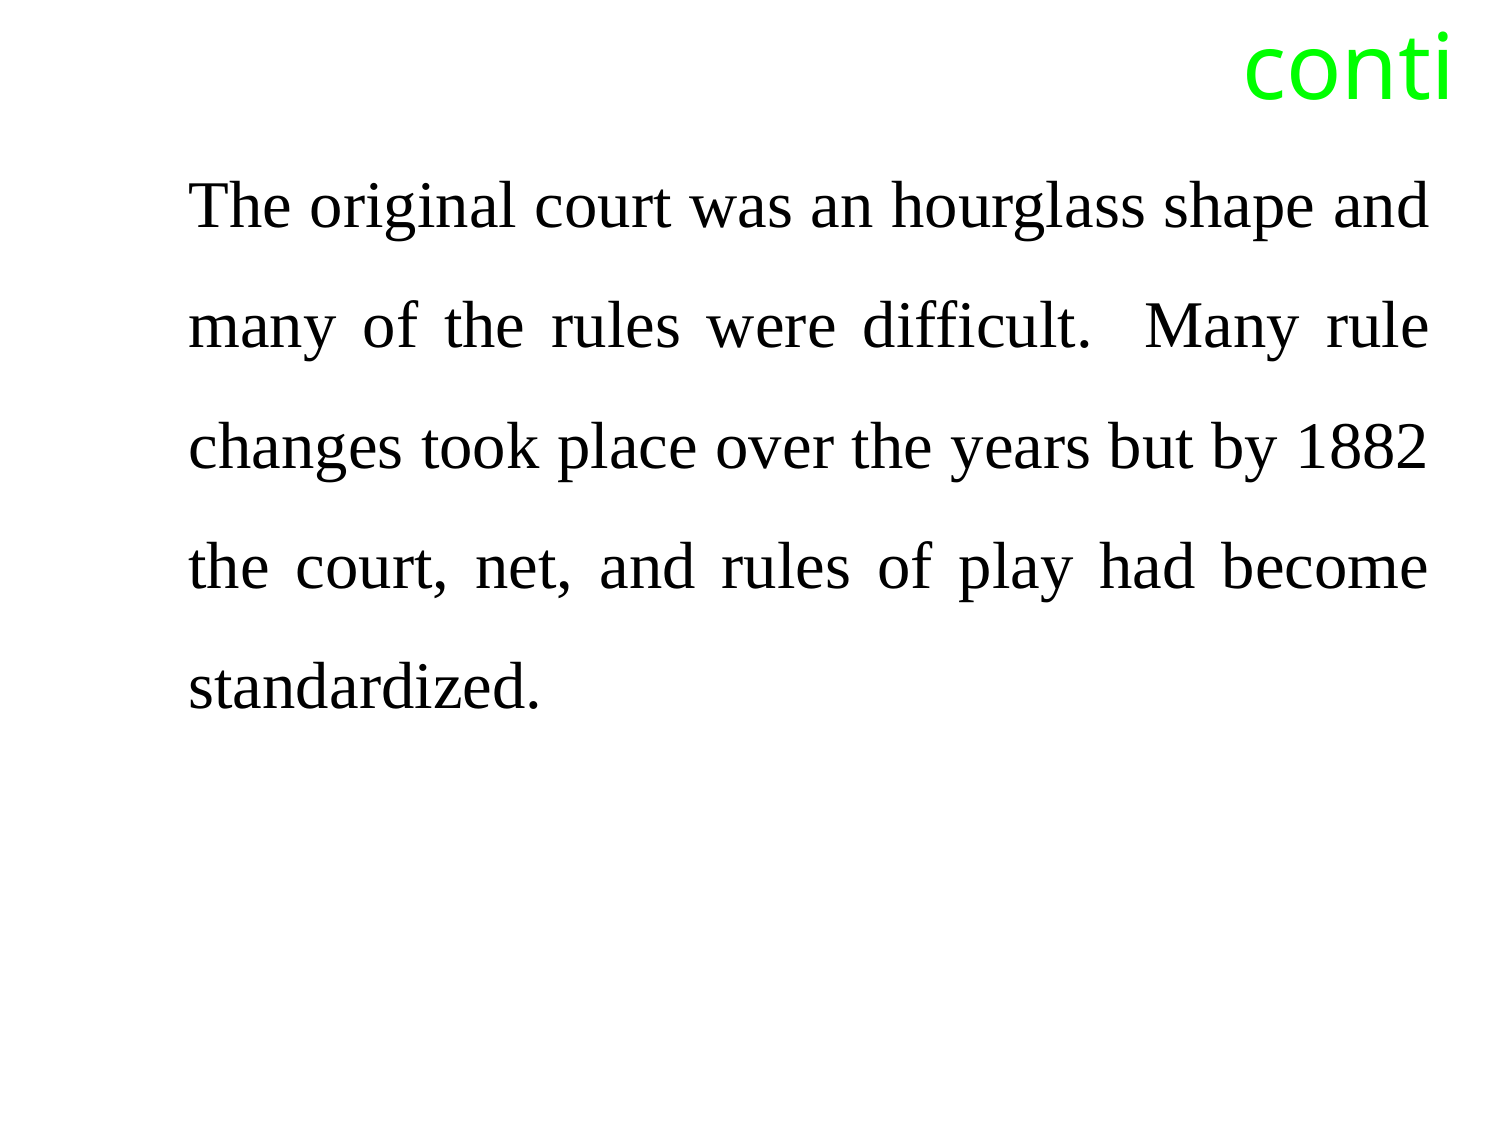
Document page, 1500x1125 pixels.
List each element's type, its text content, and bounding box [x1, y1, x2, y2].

subtitle The original court was an hourglass shape and many of the rules were difficult. Many rule changes took place over the years but by 1882 the court, net, and rules of play had become standardized. [135, 113, 1447, 988]
title conti [112, 0, 1471, 126]
